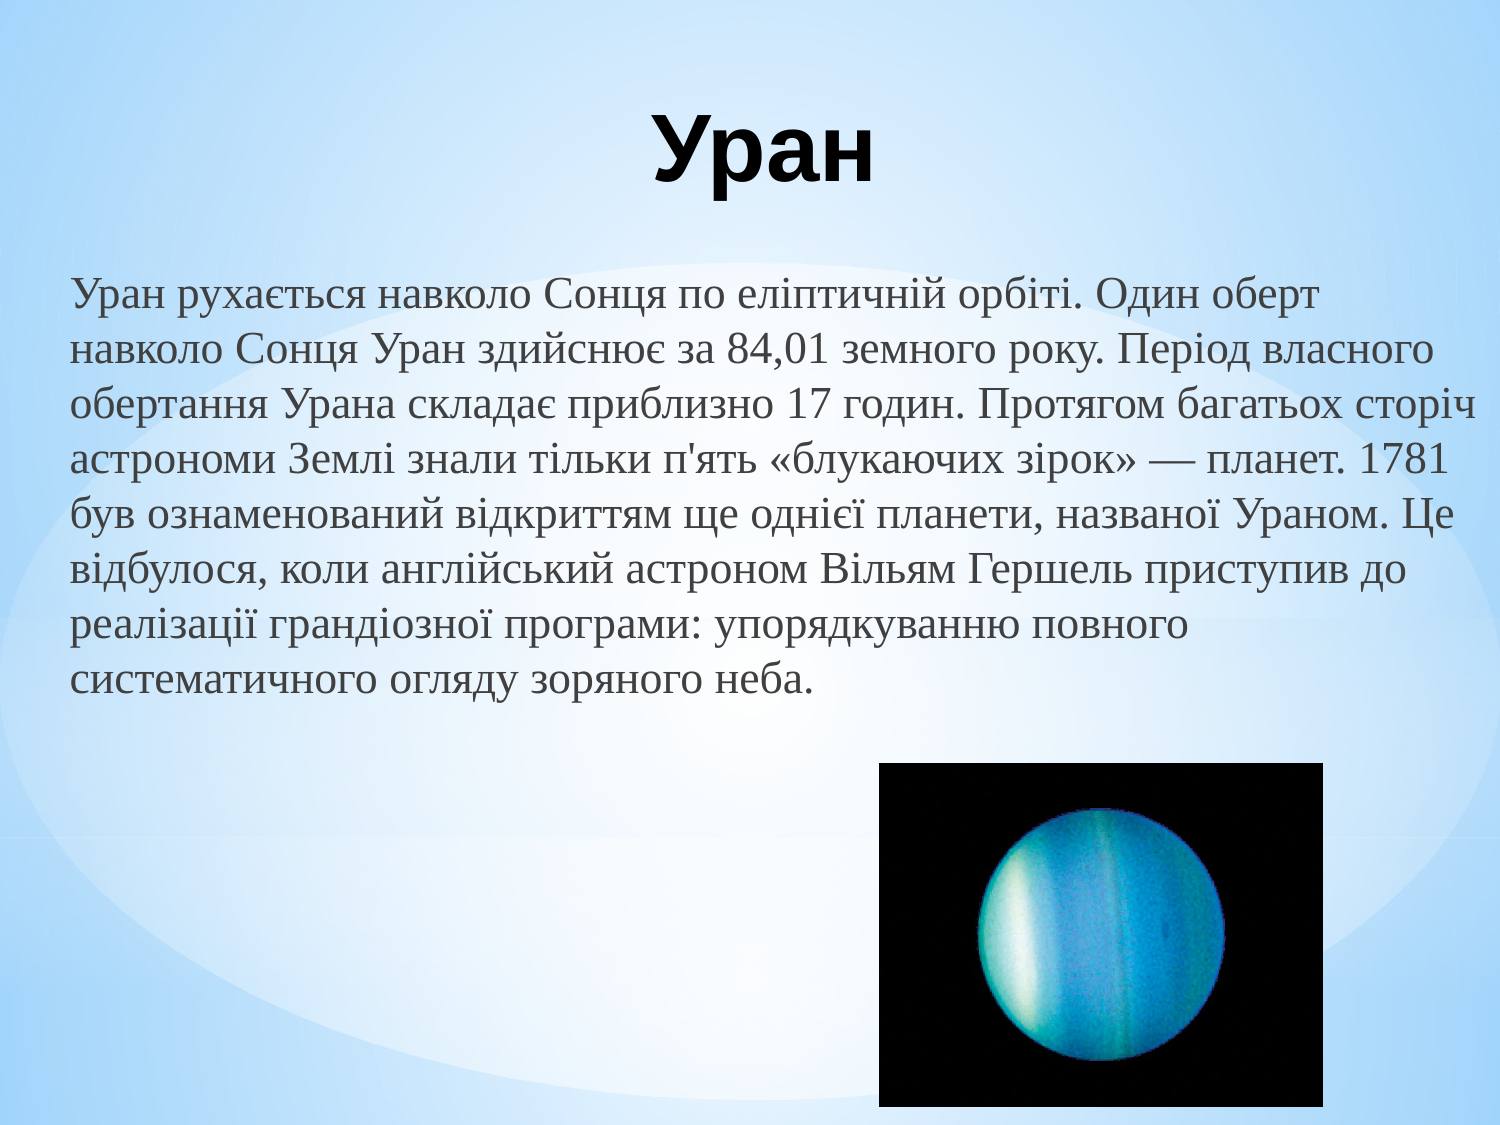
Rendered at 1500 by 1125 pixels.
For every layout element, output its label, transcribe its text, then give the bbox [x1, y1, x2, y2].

title Уран [230, 78, 1299, 255]
list Уран рухається навколо Сонця по еліптичній орбіті. Один оберт навколо Сонця Уран здийснює за 84,01 земного року. Період власного обертання Урана складає приблизно 17 годин. Протягом багатьох сторіч астрономи Землі знали тільки п'ять «блукаючих зірок» — планет. 1781 був ознаменований відкриттям ще однієї планети, названої Ураном. Це відбулося, коли англійський астроном Вільям Гершель приступив до реалізації грандіозної програми: упорядкуванню повного систематичного огляду зоряного неба. [47, 255, 1500, 826]
picture [879, 762, 1323, 1107]
